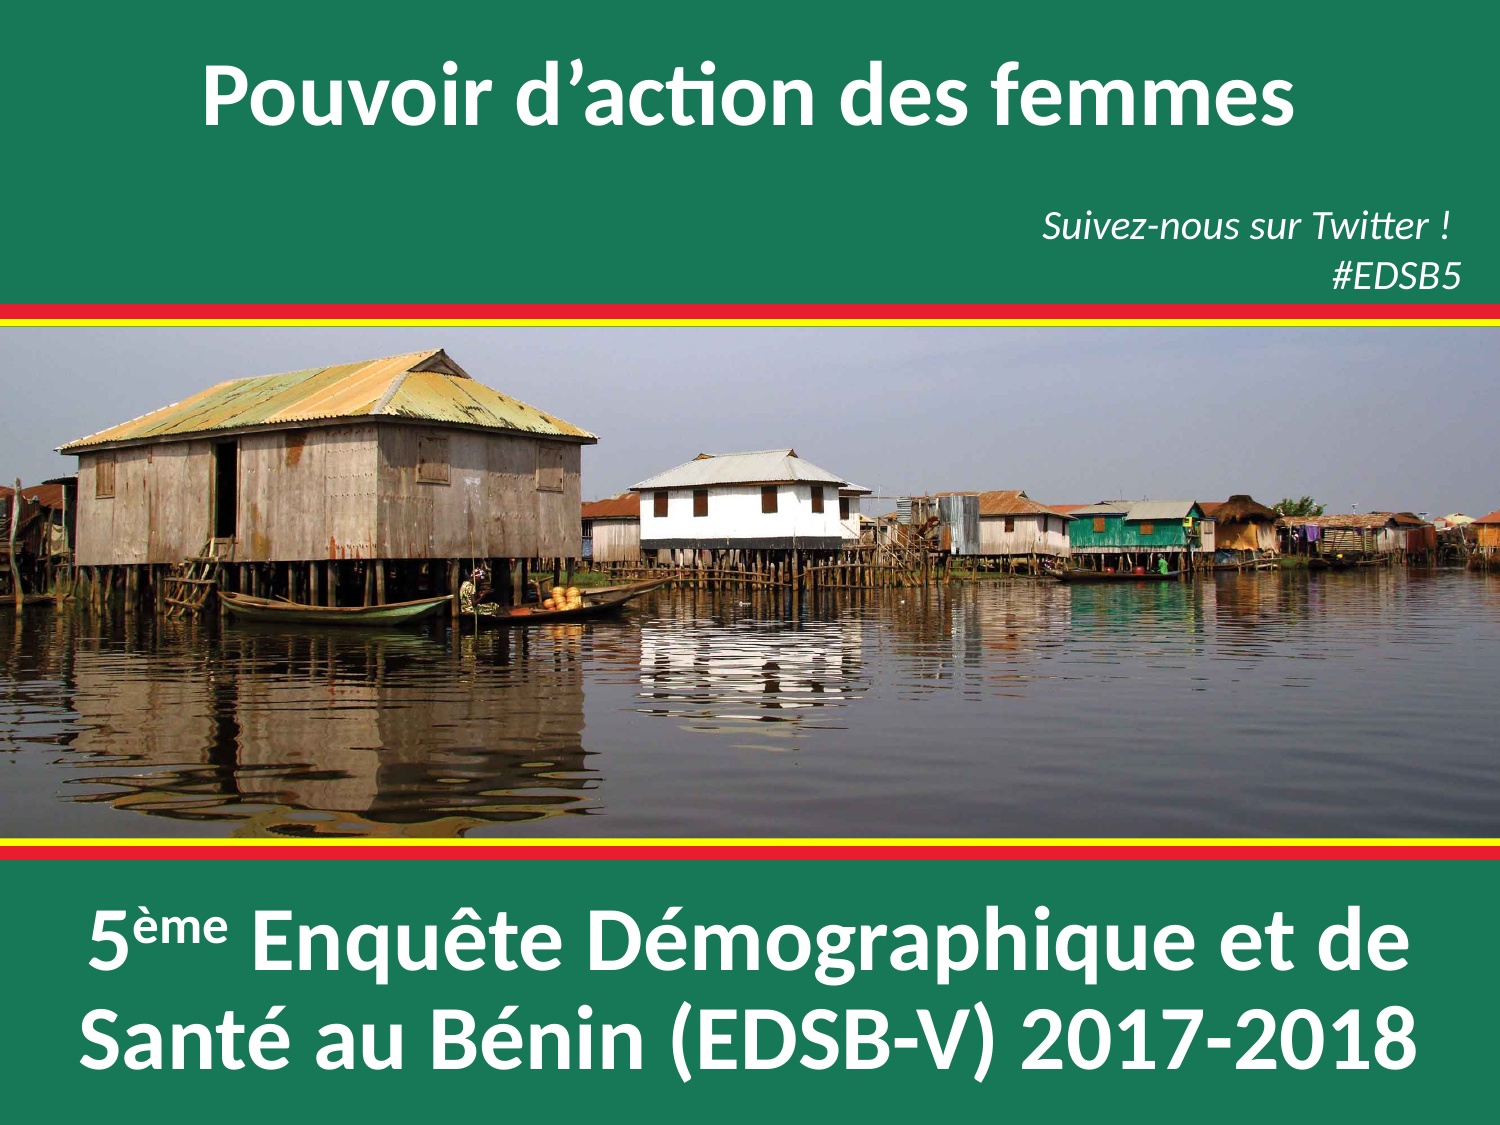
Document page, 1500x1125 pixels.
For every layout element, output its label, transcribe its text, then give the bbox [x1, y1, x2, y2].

text_box Suivez-nous sur Twitter ! #EDSB5 [1022, 190, 1477, 306]
text_box Pouvoir d’action des femmes [0, 26, 1500, 152]
picture [0, 327, 1500, 838]
